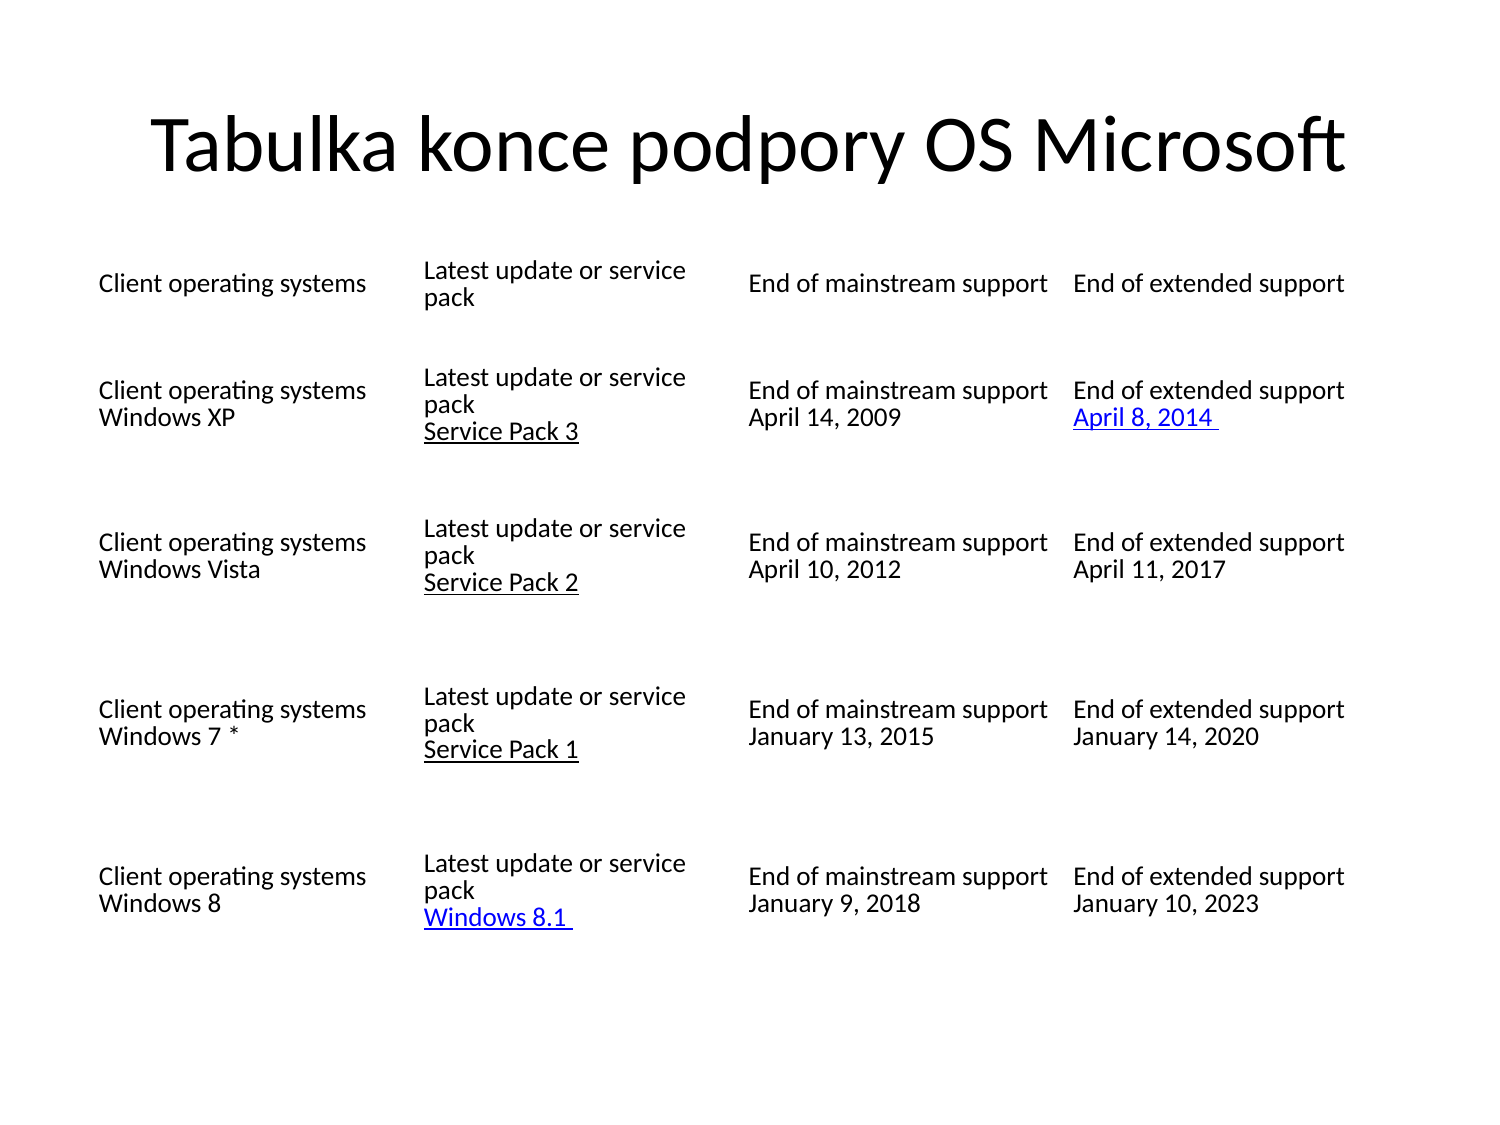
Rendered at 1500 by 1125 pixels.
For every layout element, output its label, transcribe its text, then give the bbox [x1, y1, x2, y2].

table_cell End of mainstream support January 9, 2018 [738, 809, 1063, 976]
table_cell Client operating systems Windows Vista [89, 474, 413, 642]
table_cell Client operating systems Windows 7 * [89, 642, 413, 809]
table_cell End of mainstream support April 10, 2012 [738, 474, 1063, 642]
table_cell End of mainstream support January 13, 2015 [738, 642, 1063, 809]
table_cell Client operating systems Windows XP [89, 338, 413, 474]
table_cell Latest update or service pack Service Pack 3 [413, 338, 738, 474]
table_cell End of extended support January 10, 2023 [1063, 809, 1388, 976]
table_header Latest update or service pack [413, 234, 738, 338]
table_header End of extended support [1063, 234, 1388, 338]
table_cell End of extended support April 11, 2017 [1063, 474, 1388, 642]
table_header End of mainstream support [738, 234, 1063, 338]
table_cell Latest update or service pack Windows 8.1 [413, 809, 738, 976]
title Tabulka konce podpory OS Microsoft [75, 45, 1425, 233]
table_cell Client operating systems Windows 8 [89, 809, 413, 976]
table_cell Latest update or service pack Service Pack 1 [413, 642, 738, 809]
table_header Client operating systems [89, 234, 413, 338]
table_cell Latest update or service pack Service Pack 2 [413, 474, 738, 642]
table_cell End of extended support January 14, 2020 [1063, 642, 1388, 809]
table_cell End of mainstream support April 14, 2009 [738, 338, 1063, 474]
table_cell End of extended support April 8, 2014 [1063, 338, 1388, 474]
